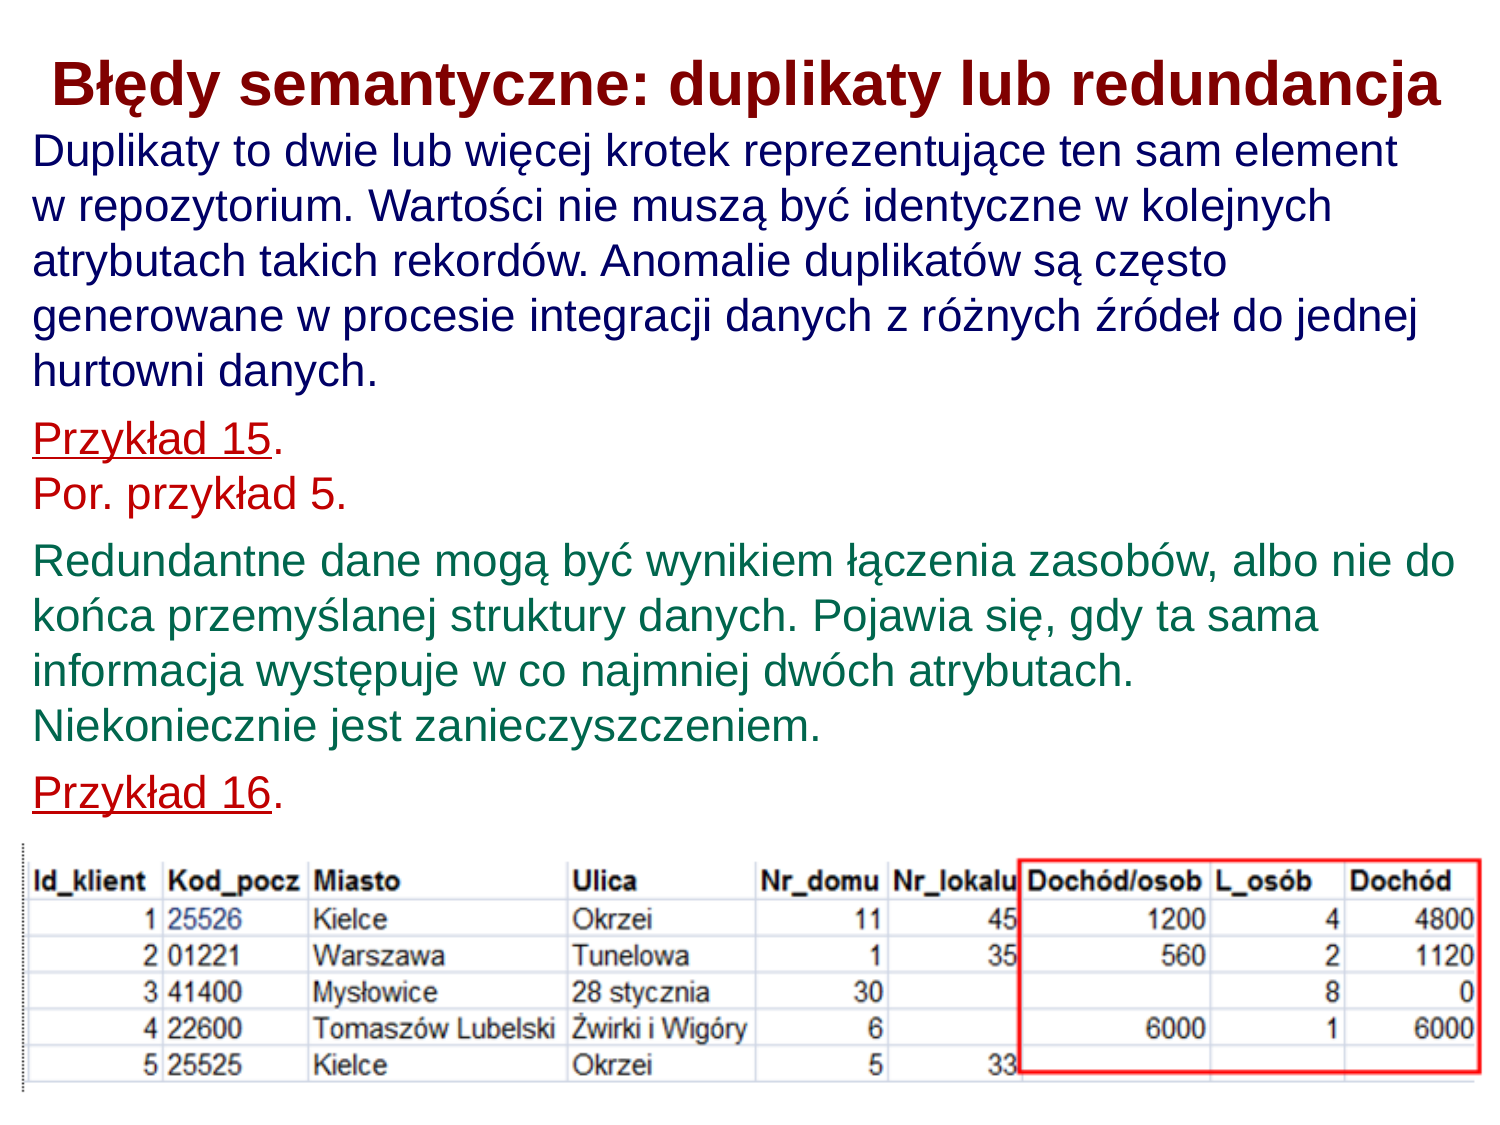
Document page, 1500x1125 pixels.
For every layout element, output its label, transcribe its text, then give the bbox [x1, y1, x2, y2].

text_box Duplikaty to dwie lub więcej krotek reprezentujące ten sam element w repozytorium. Wartości nie muszą być identyczne w kolejnych atrybutach takich rekordów. Anomalie duplikatów są często generowane w procesie integracji danych z różnych źródeł do jednej hurtowni danych. Przykład 15. Por. przykład 5. Redundantne dane mogą być wynikiem łączenia zasobów, albo nie do końca przemyślanej struktury danych. Pojawia się, gdy ta sama informacja występuje w co najmniej dwóch atrybutach. Niekoniecznie jest zanieczyszczeniem. Przykład 16. [17, 149, 1495, 826]
title Błędy semantyczne: duplikaty lub redundancja [0, 11, 1495, 149]
picture [17, 841, 1495, 1095]
